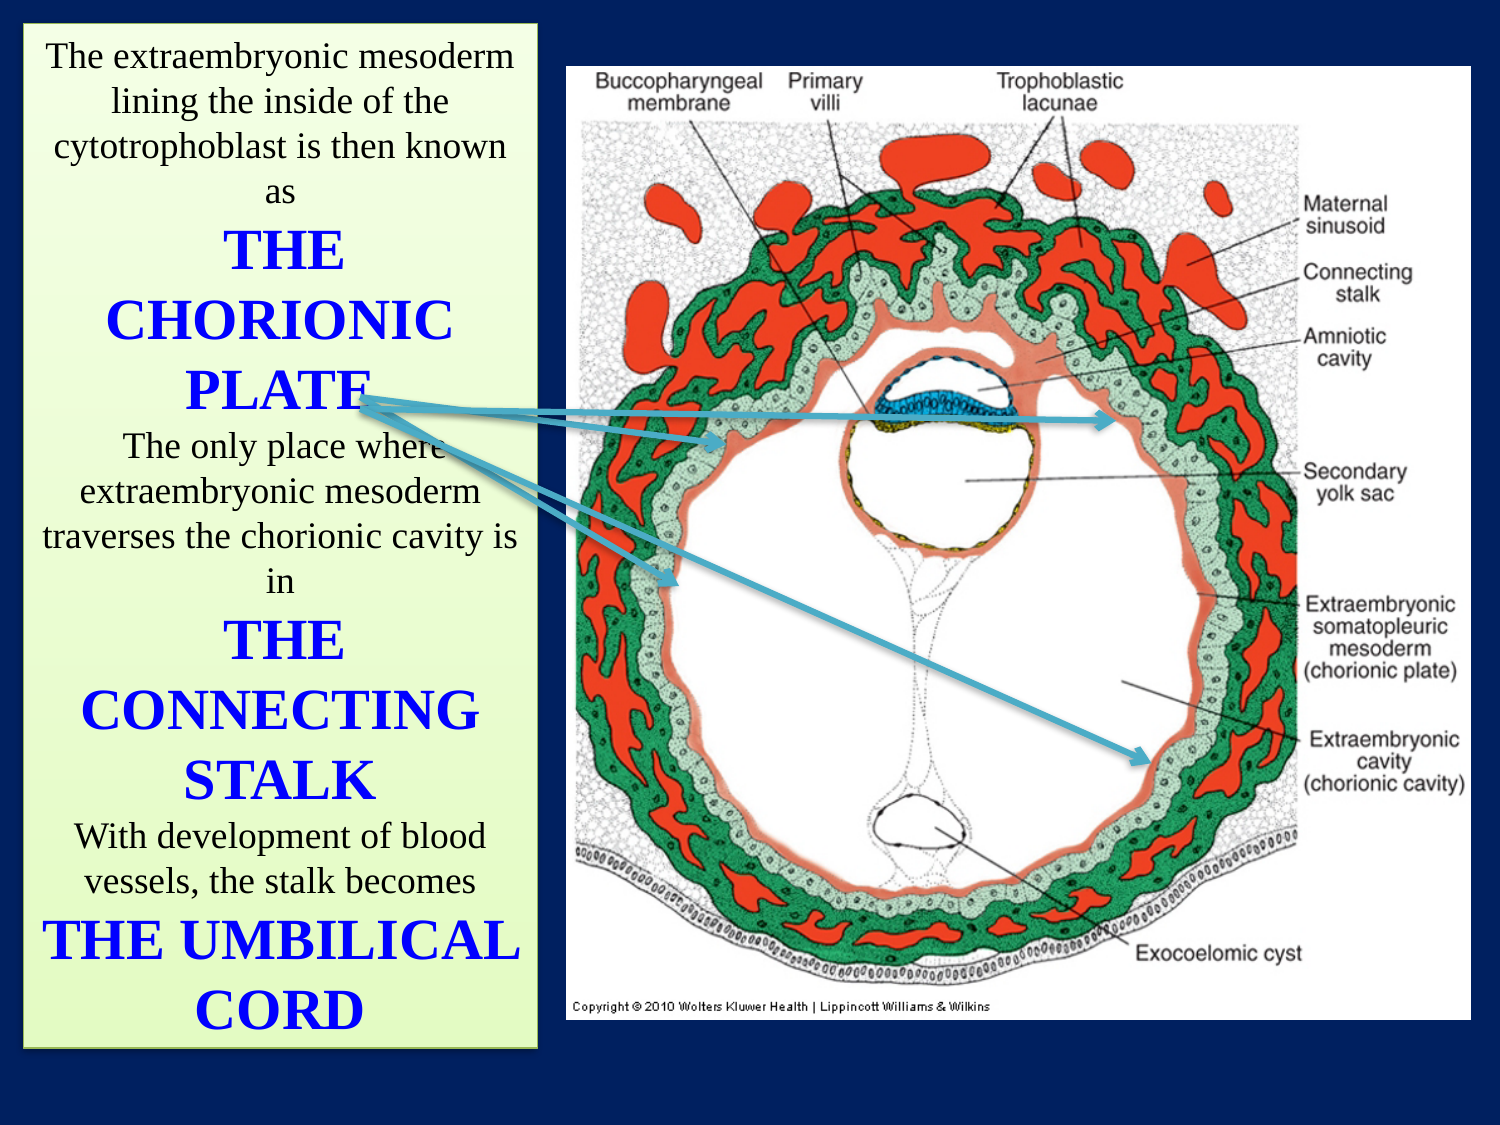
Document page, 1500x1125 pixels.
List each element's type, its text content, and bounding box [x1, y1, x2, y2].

text_box The extraembryonic mesoderm lining the inside of the cytotrophoblast is then known as THE CHORIONIC PLATE The only place where extraembryonic mesoderm traverses the chorionic cavity is in THE CONNECTING STALK With development of blood vessels, the stalk becomes THE UMBILICAL CORD [23, 23, 538, 1049]
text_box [680, 396, 727, 406]
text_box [359, 396, 680, 407]
picture [566, 66, 1471, 1020]
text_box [359, 408, 1152, 764]
